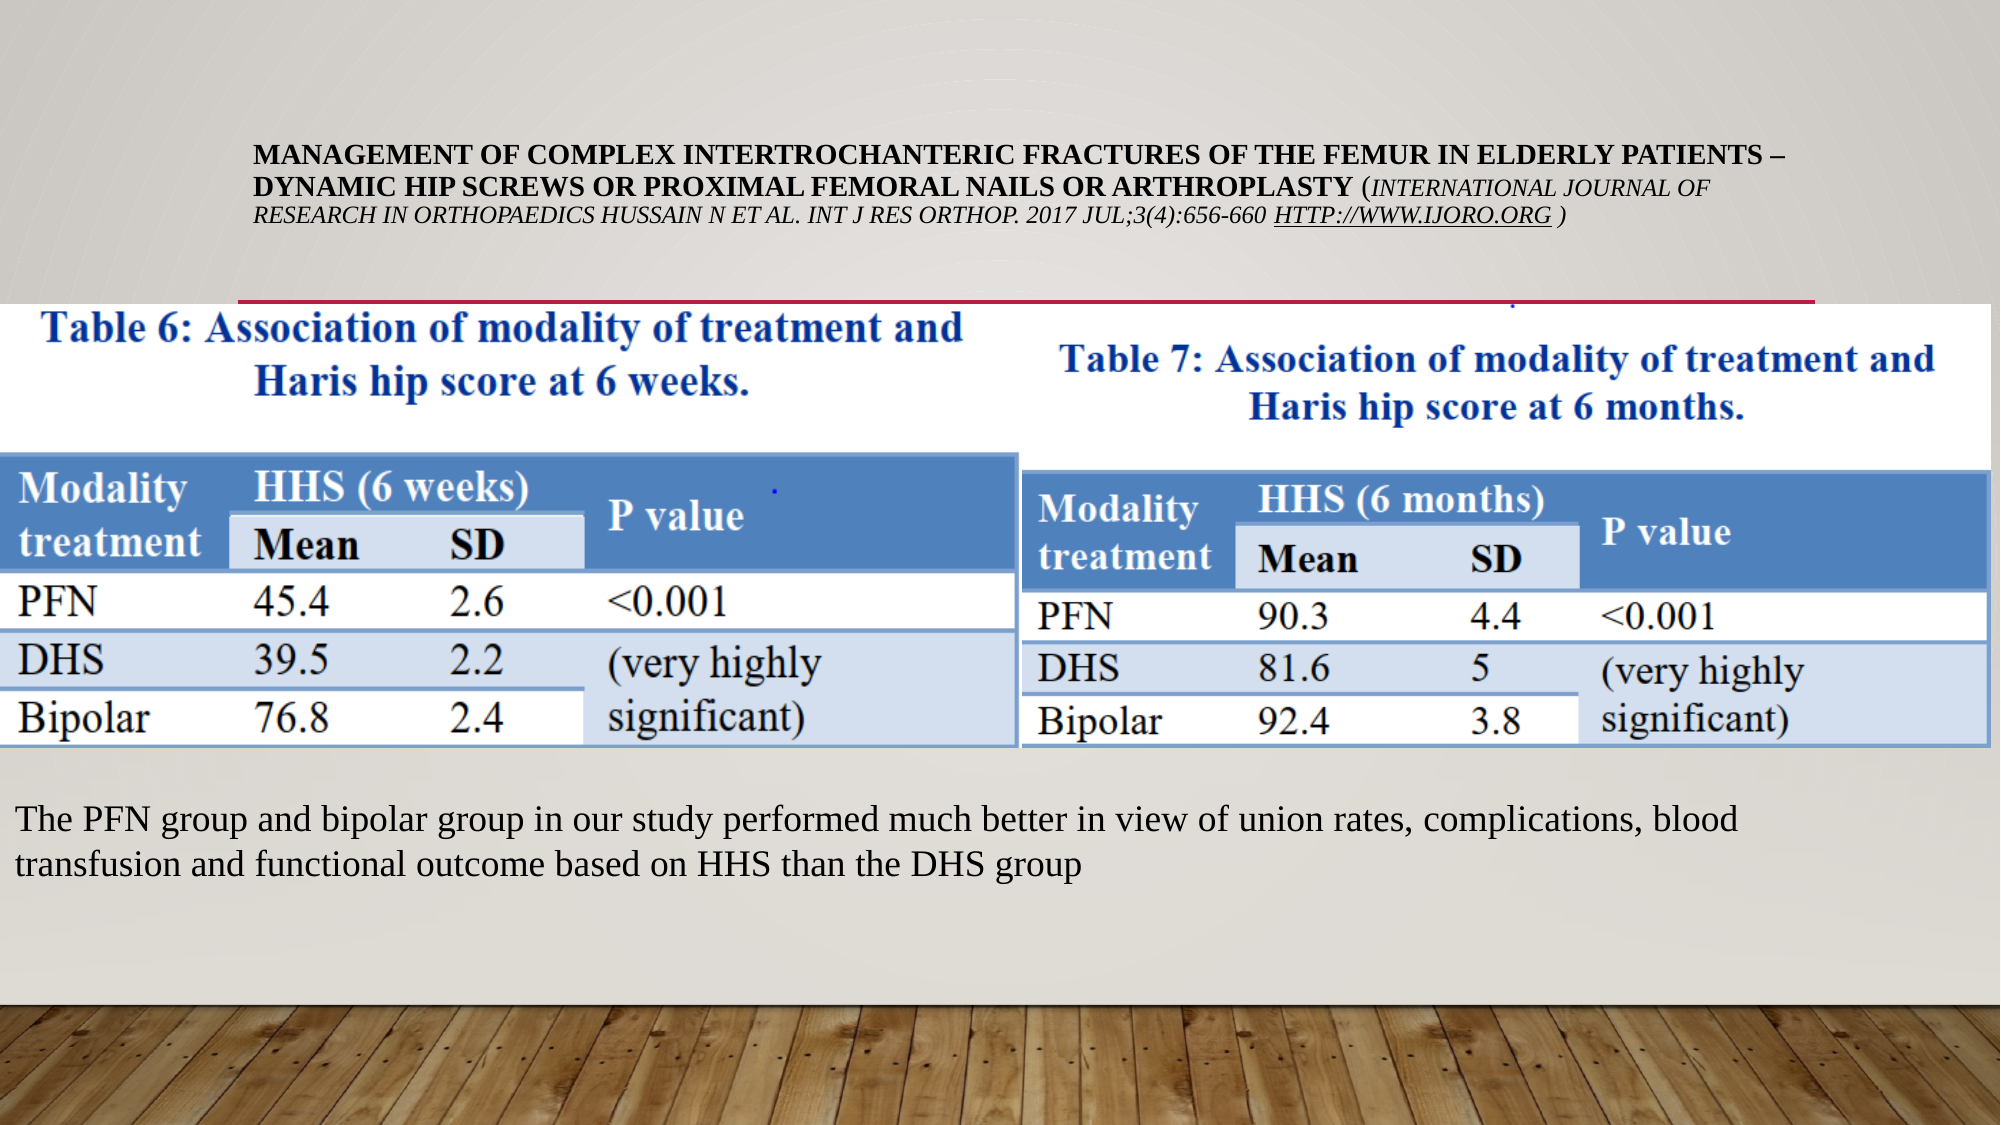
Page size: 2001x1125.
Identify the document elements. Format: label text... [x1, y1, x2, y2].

title Management of complex intertrochanteric fractures of the femur in elderly patients – dynamic hip screws or proximal femoral nails or arthroplasty (International Journal of Research in Orthopaedics Hussain N et al. Int J Res Orthop. 2017 Jul;3(4):656-660 http://www.ijoro.org ) [238, 131, 1814, 303]
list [0, 303, 1021, 748]
picture [0, 1005, 2000, 1125]
picture [1021, 303, 1991, 748]
text_box The PFN group and bipolar group in our study performed much better in view of union rates, complications, blood transfusion and functional outcome based on HHS than the DHS group [0, 787, 1947, 937]
